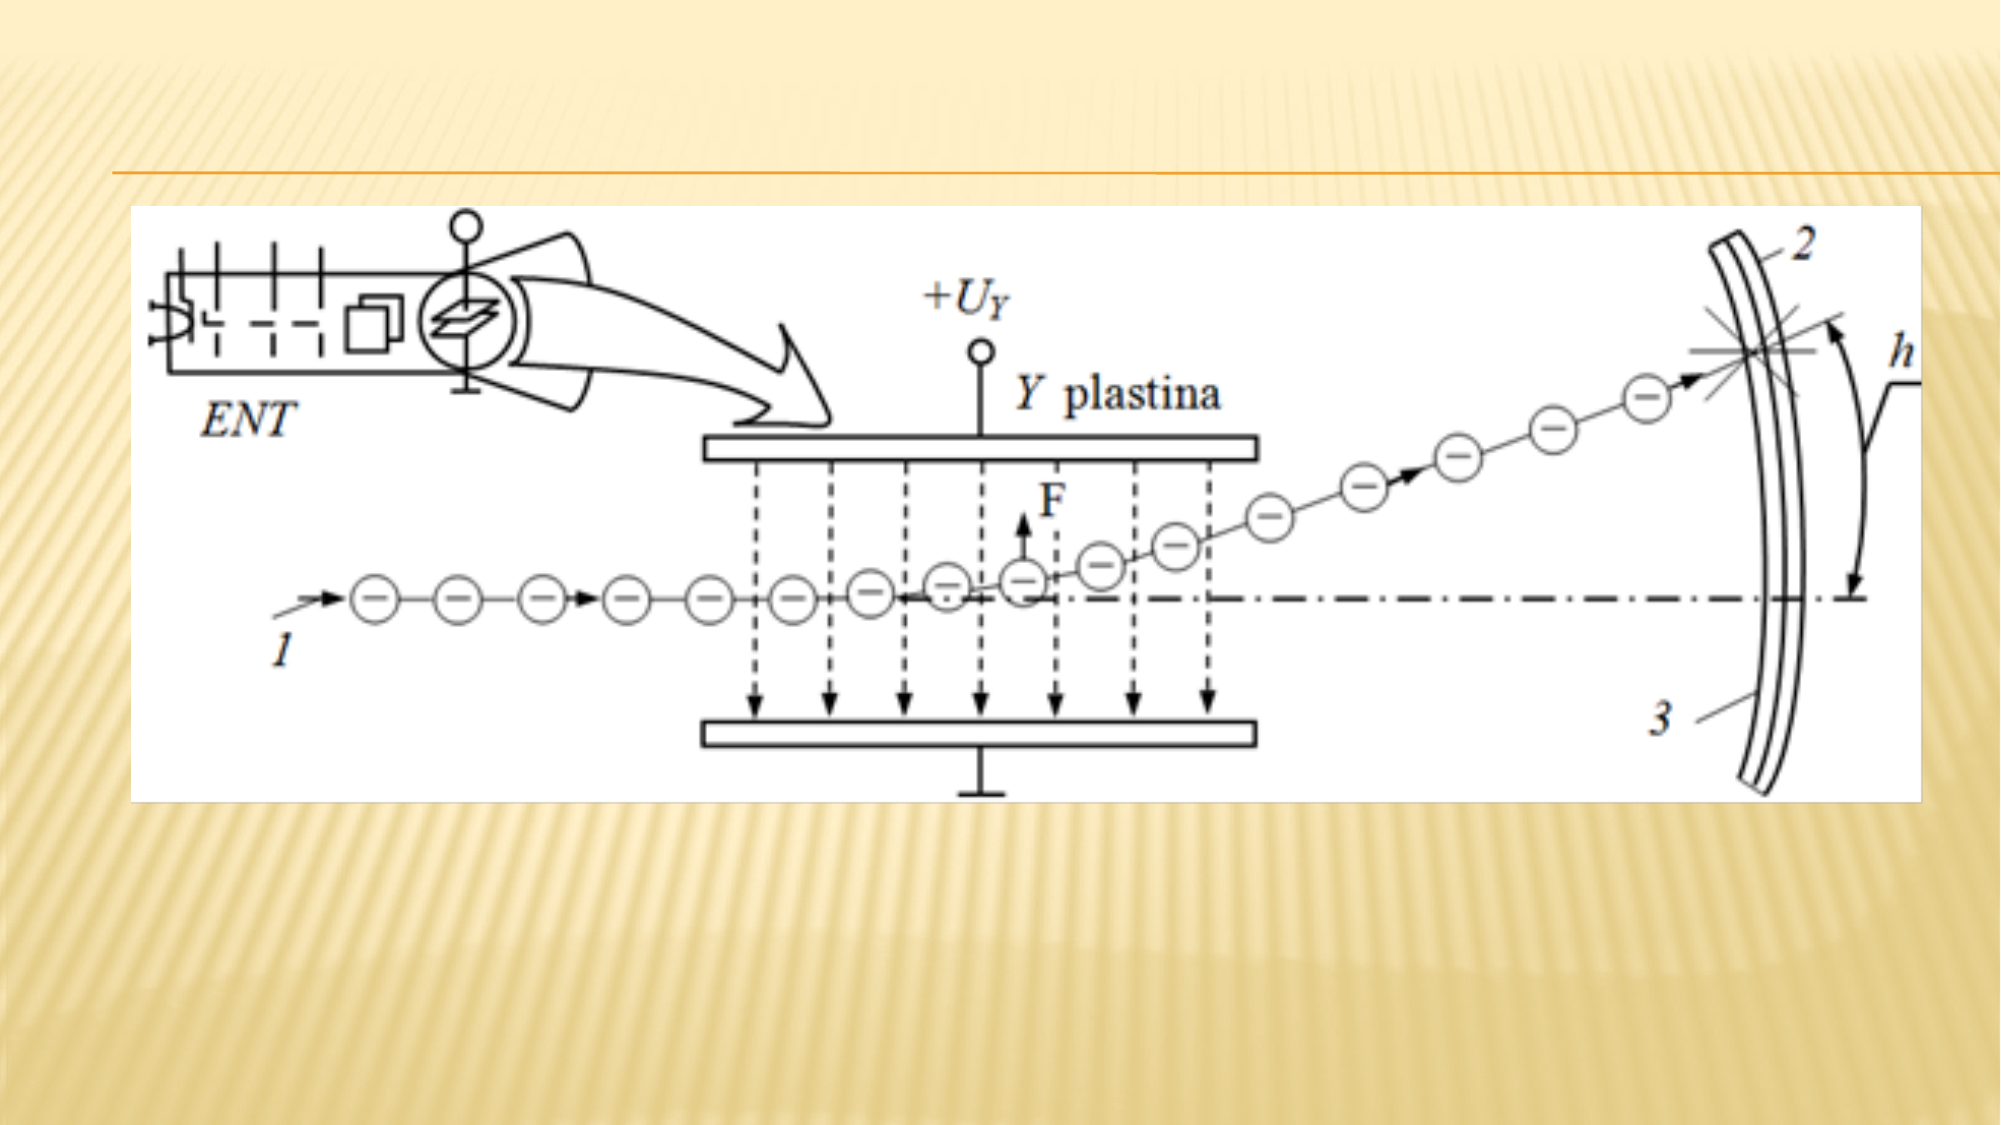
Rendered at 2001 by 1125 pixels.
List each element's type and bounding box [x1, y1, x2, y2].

picture [131, 206, 1927, 807]
